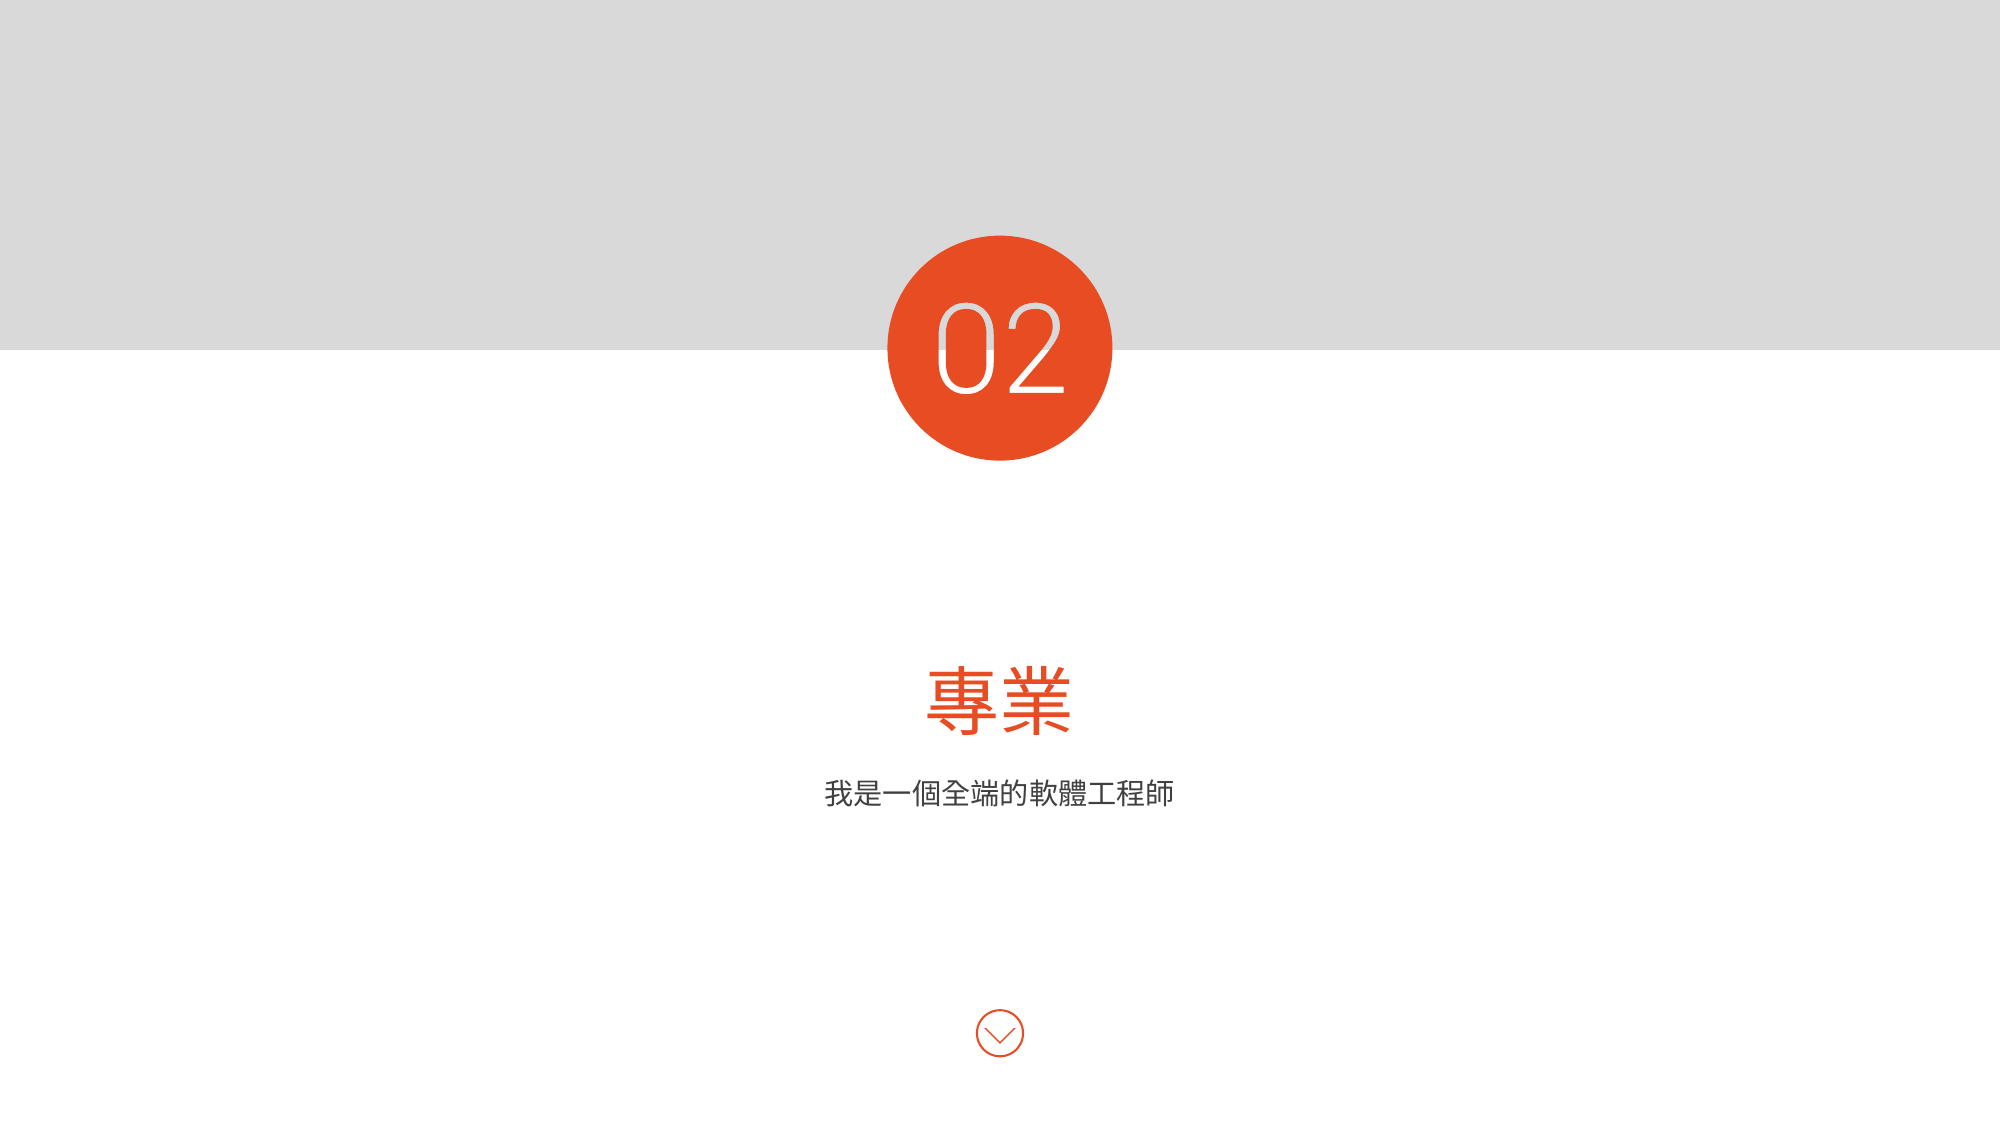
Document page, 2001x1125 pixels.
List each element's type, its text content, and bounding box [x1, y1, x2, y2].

text_box 專業 [639, 646, 1361, 752]
text_box 我是一個全端的軟體工程師 [279, 758, 1721, 819]
text_box [0, 0, 2000, 351]
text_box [976, 1010, 1024, 1057]
text_box [886, 234, 1114, 462]
